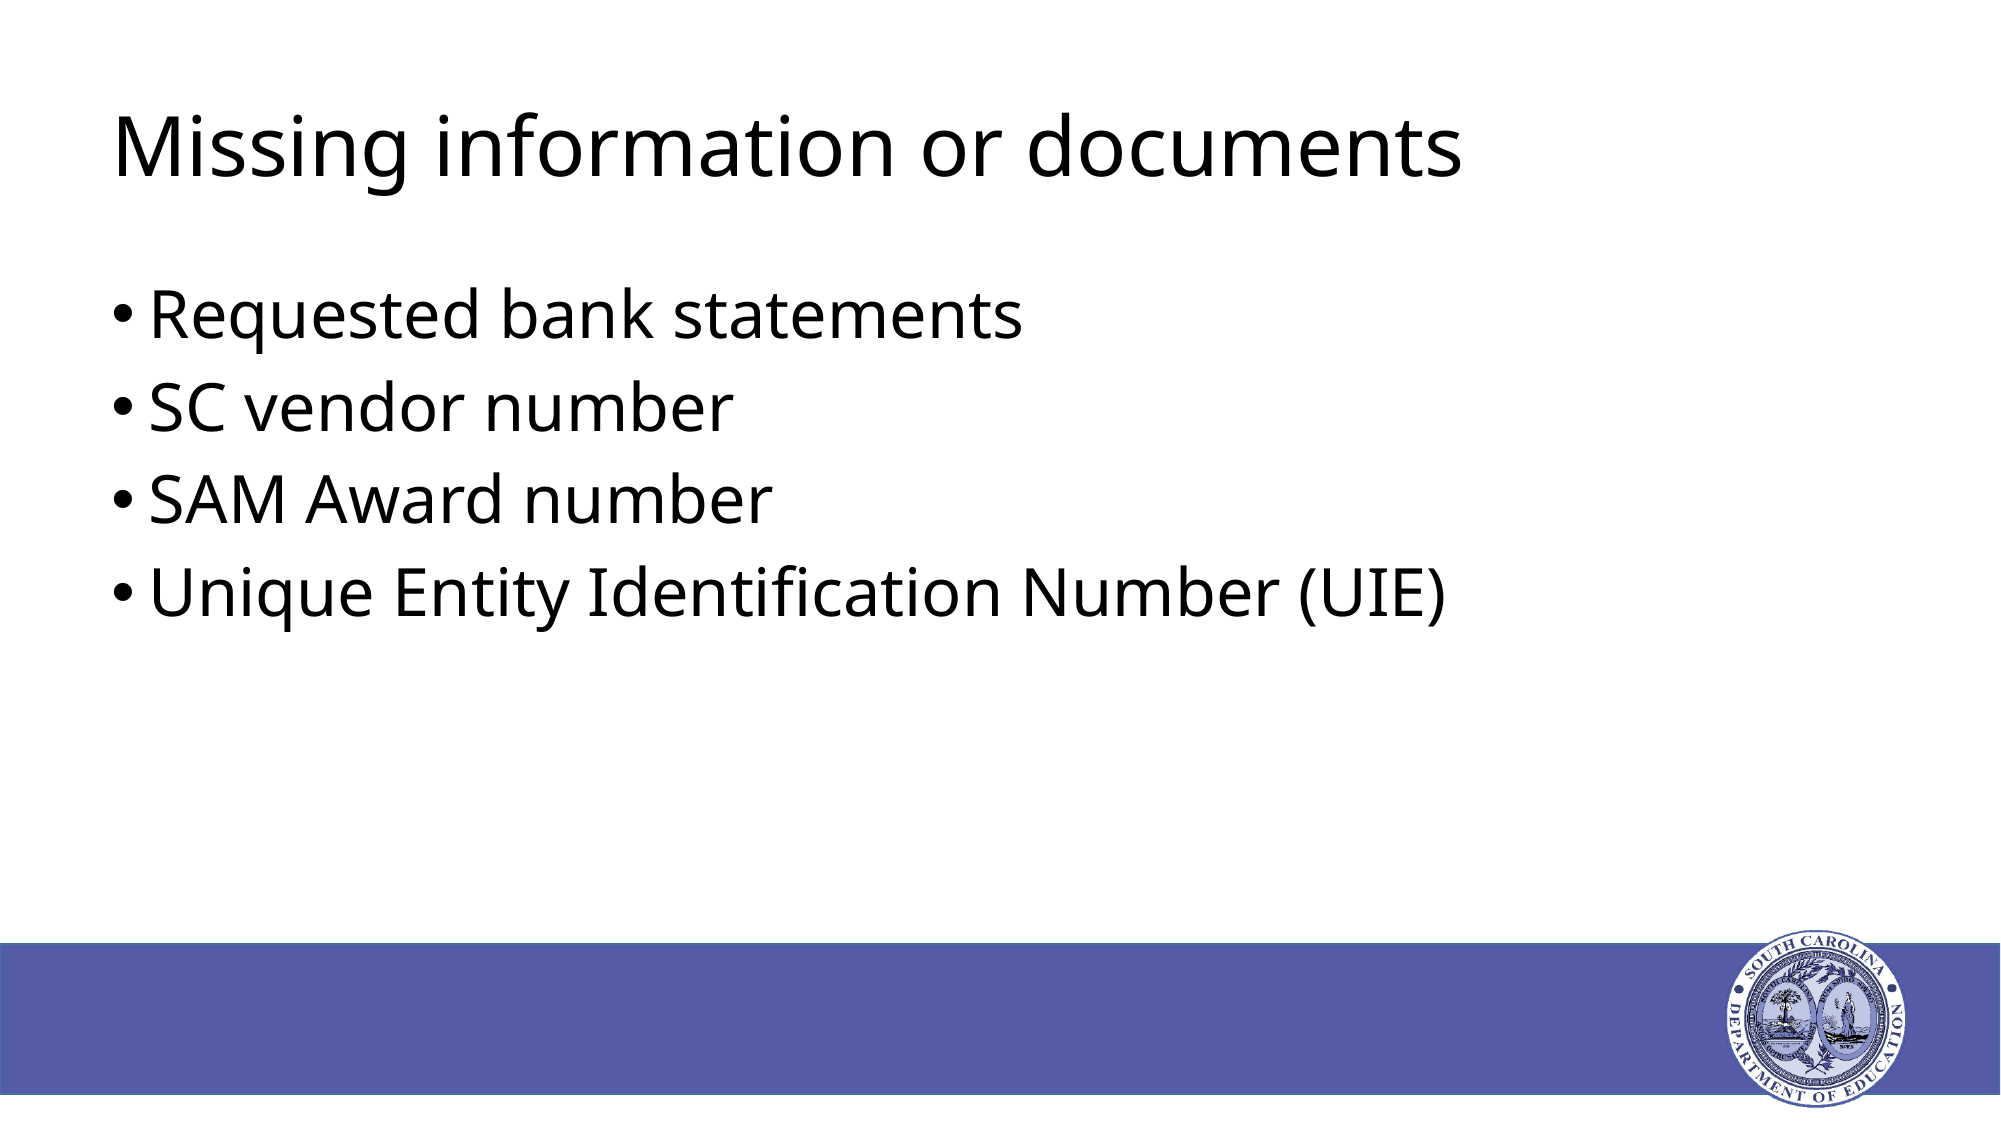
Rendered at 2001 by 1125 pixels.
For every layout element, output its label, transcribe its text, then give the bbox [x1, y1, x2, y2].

list Requested bank statements SC vendor number SAM Award number Unique Entity Identification Number (UIE) [96, 273, 1897, 926]
title Missing information or documents [96, 59, 1897, 240]
picture [1723, 928, 1907, 1109]
